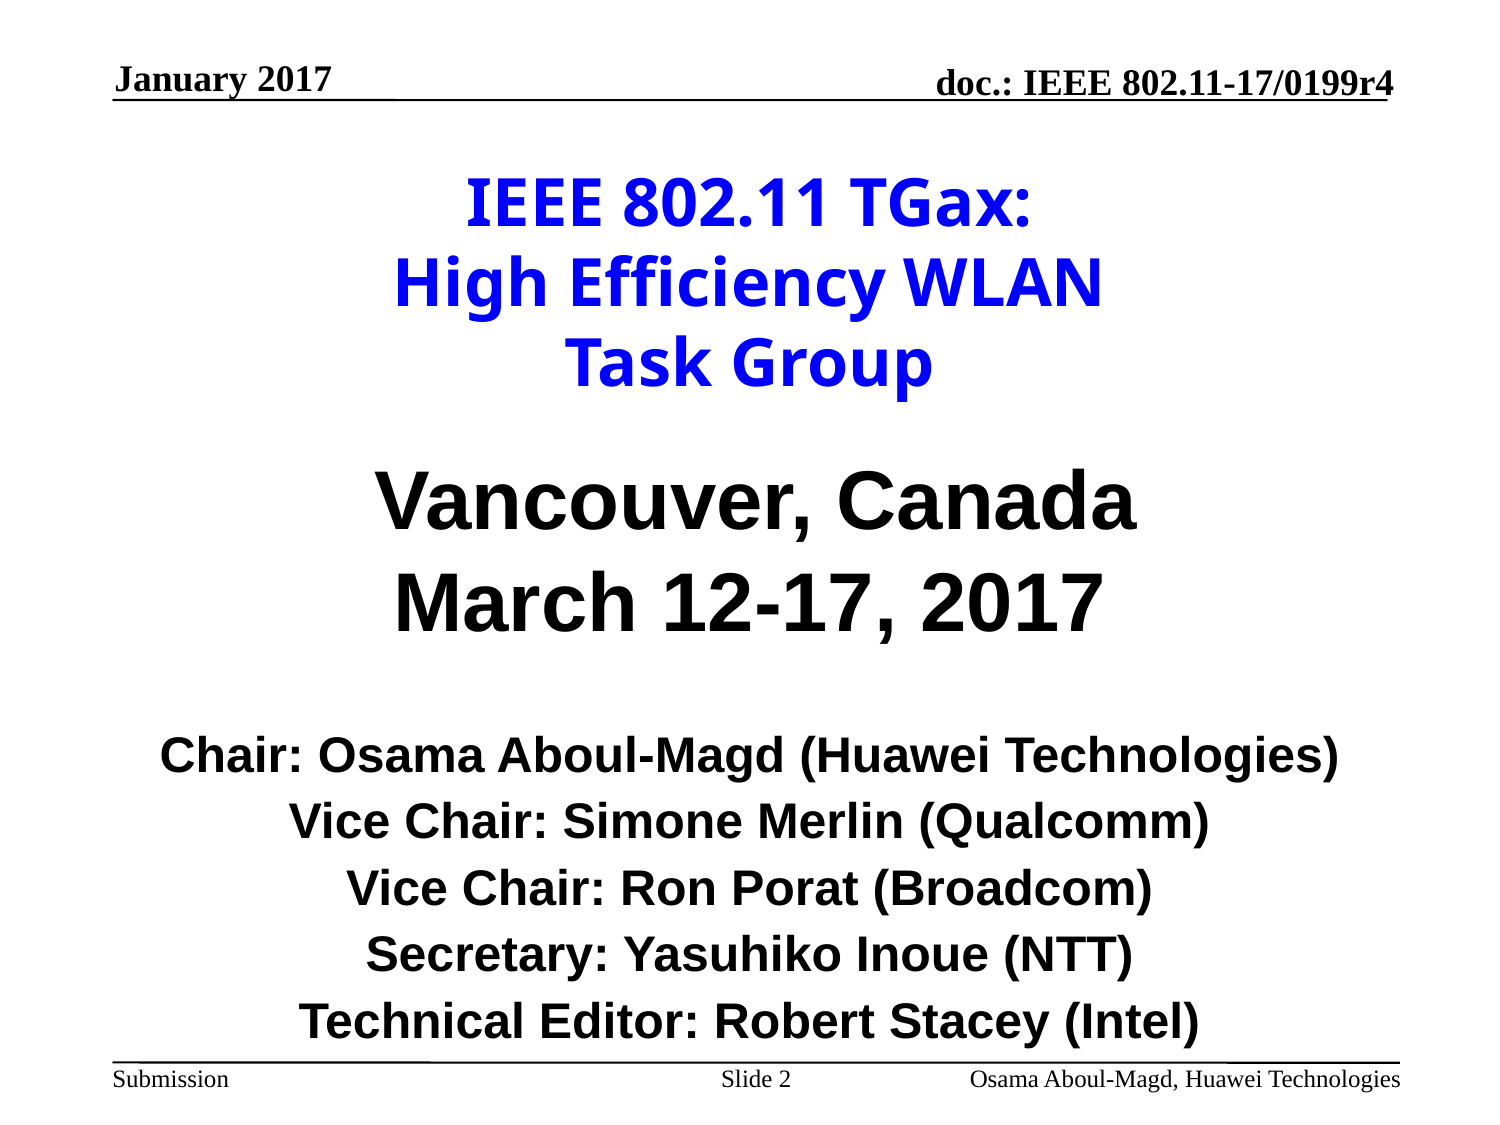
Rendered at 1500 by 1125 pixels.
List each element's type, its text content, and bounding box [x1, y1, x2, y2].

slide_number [114, 54, 423, 100]
list Vancouver, Canada March 12-17, 2017 Chair: Osama Aboul-Magd (Huawei Technologies) Vice Chair: Simone Merlin (Qualcomm) Vice Chair: Ron Porat (Broadcom) Secretary: Yasuhiko Inoue (NTT) Technical Editor: Robert Stacey (Intel) [112, 449, 1388, 938]
slide_number Slide 2 [712, 1061, 800, 1123]
footer Osama Aboul-Magd, Huawei Technologies [878, 1061, 1402, 1093]
title IEEE 802.11 TGax: High Efficiency WLAN Task Group [112, 112, 1388, 288]
